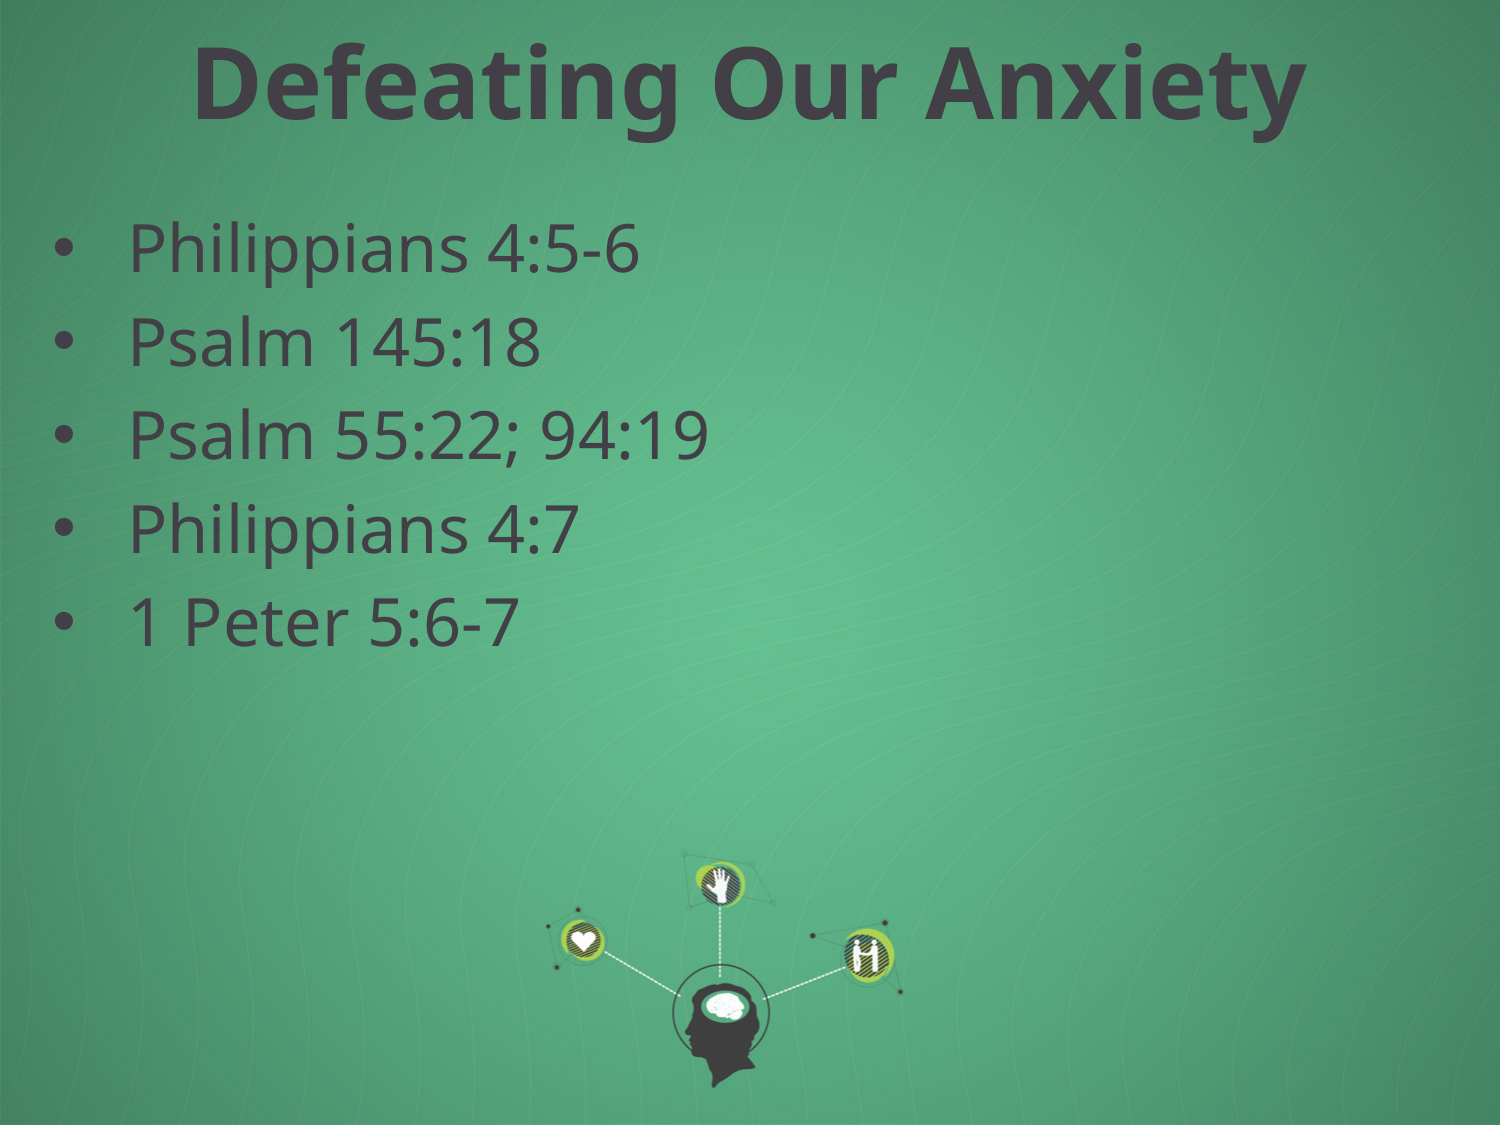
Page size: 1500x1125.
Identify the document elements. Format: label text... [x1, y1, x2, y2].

list Defeating Our Anxiety [75, 0, 1424, 160]
list Philippians 4:5-6 Psalm 145:18 Psalm 55:22; 94:19 Philippians 4:7 1 Peter 5:6-7 [37, 198, 1461, 927]
picture [0, 0, 1500, 1125]
